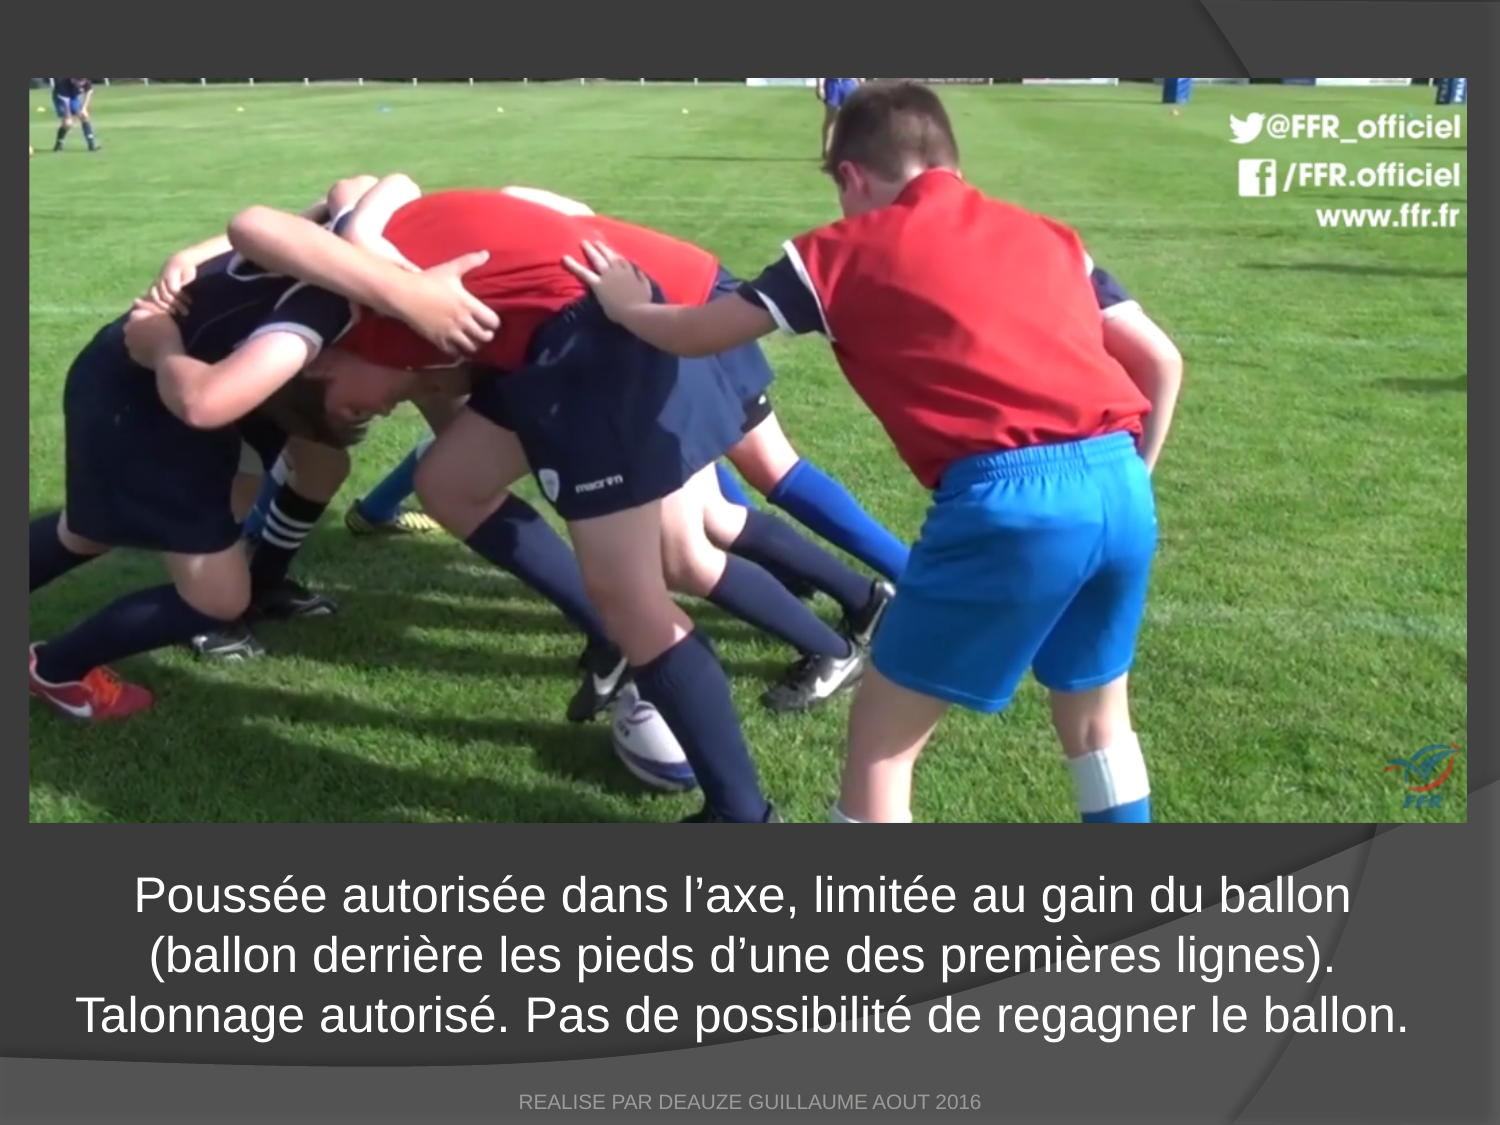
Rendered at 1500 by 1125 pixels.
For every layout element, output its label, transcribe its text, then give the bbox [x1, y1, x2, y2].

text_box Poussée autorisée dans l’axe, limitée au gain du ballon (ballon derrière les pieds d’une des premières lignes). Talonnage autorisé. Pas de possibilité de regagner le ballon. [29, 831, 1471, 1096]
footer REALISE PAR DEAUZE GUILLAUME AOUT 2016 [512, 1096, 988, 1114]
picture [29, 77, 1468, 823]
